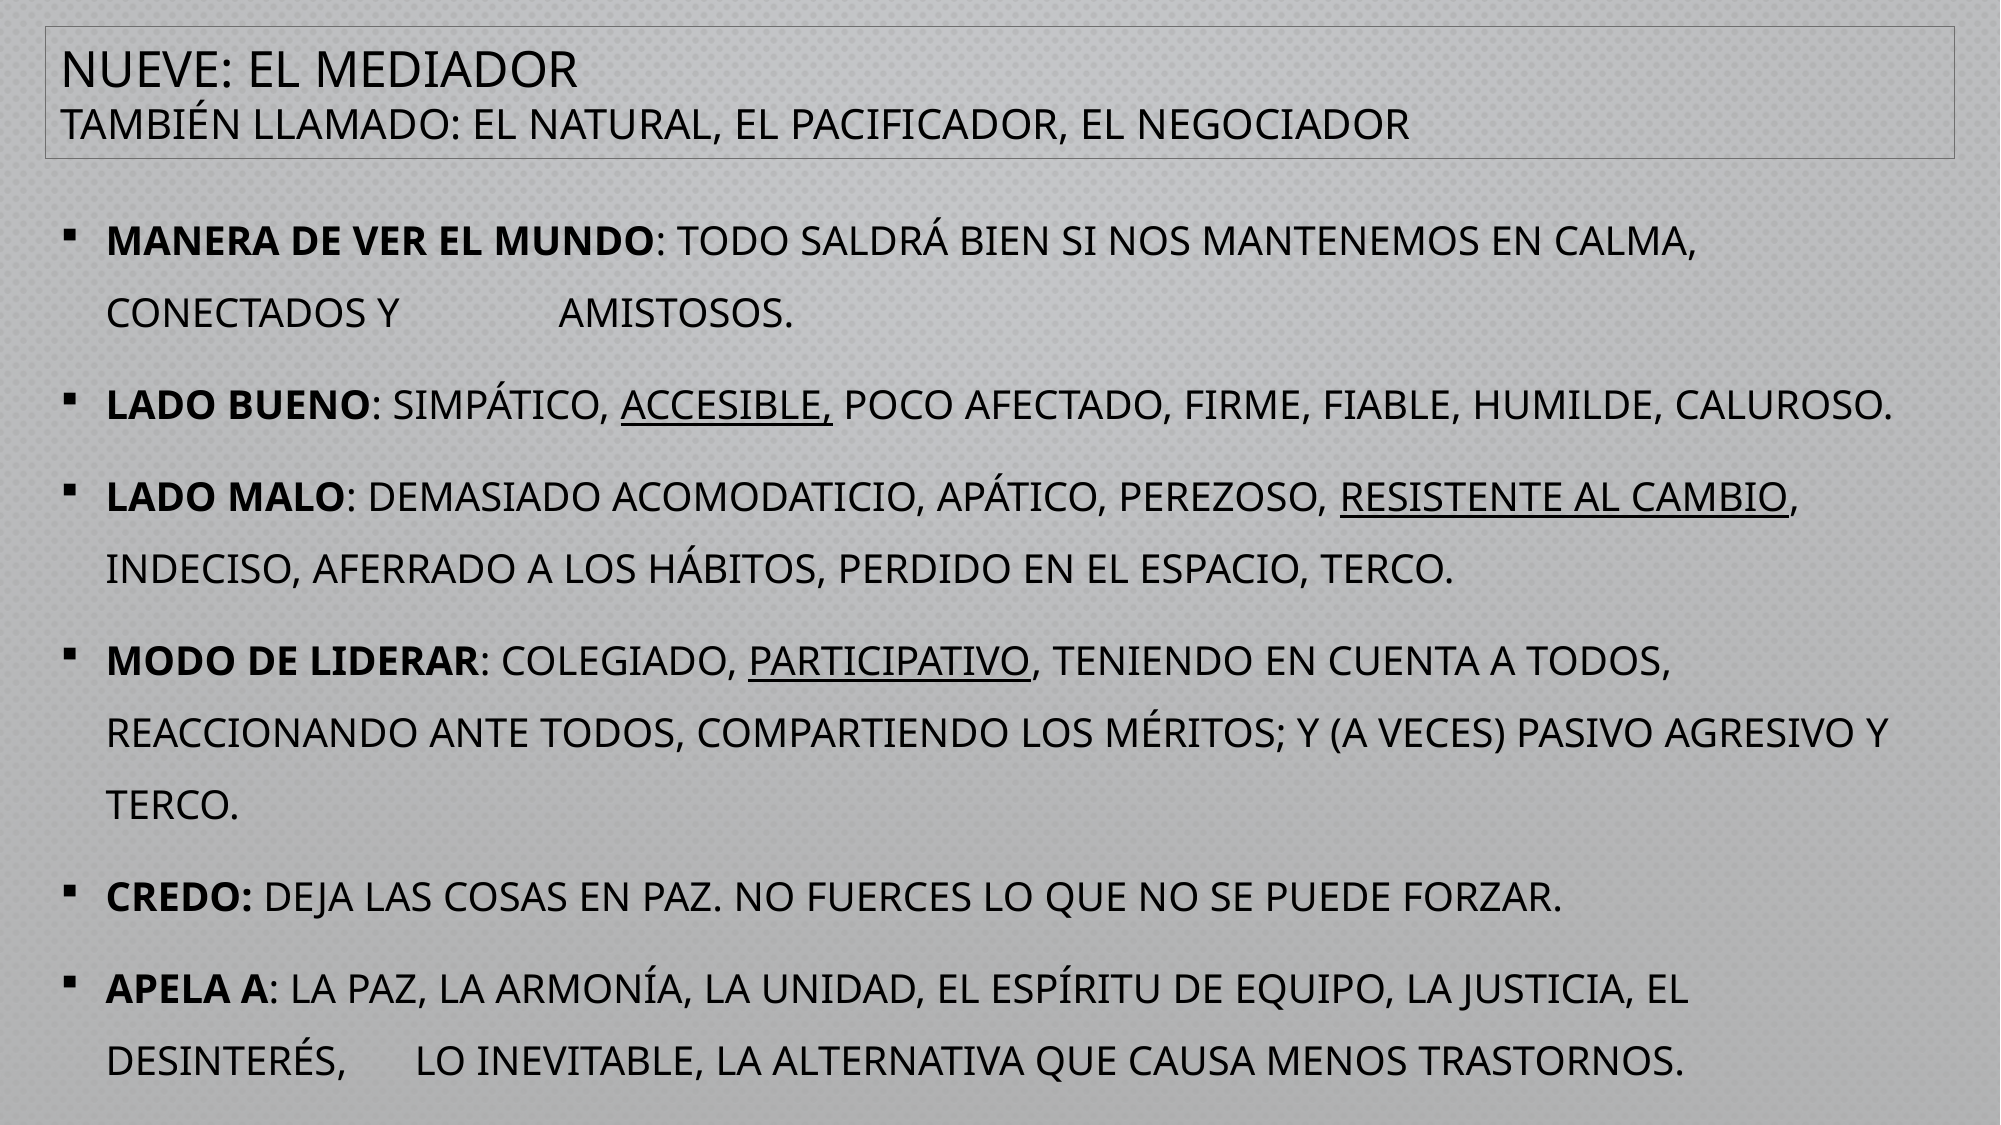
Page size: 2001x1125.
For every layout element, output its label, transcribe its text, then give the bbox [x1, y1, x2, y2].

list Manera de ver el mundo: Todo saldrá bien si nos mantenemos en calma, conectados y amistosos. Lado bueno: Simpático, accesible, poco afectado, firme, fiable, humilde, caluroso. Lado malo: Demasiado acomodaticio, apático, perezoso, resistente al cambio, indeciso, aferrado a los hábitos, perdido en el espacio, terco. Modo de liderar: Colegiado, participativo, teniendo en cuenta a todos, reaccionando ante todos, compartiendo los méritos; y (a veces) pasivo agresivo y terco. Credo: Deja las cosas en paz. No fuerces lo que no se puede forzar. Apela a: La paz, la armonía, la unidad, el espíritu de equipo, la justicia, el desinterés, lo inevitable, la alternativa que causa menos trastornos. [45, 176, 1937, 1099]
title NUEVE: EL MEDIADOR También llamado: EL NATURAL, EL PACIFICADOR, EL NEGOCIADOR [45, 26, 1955, 159]
